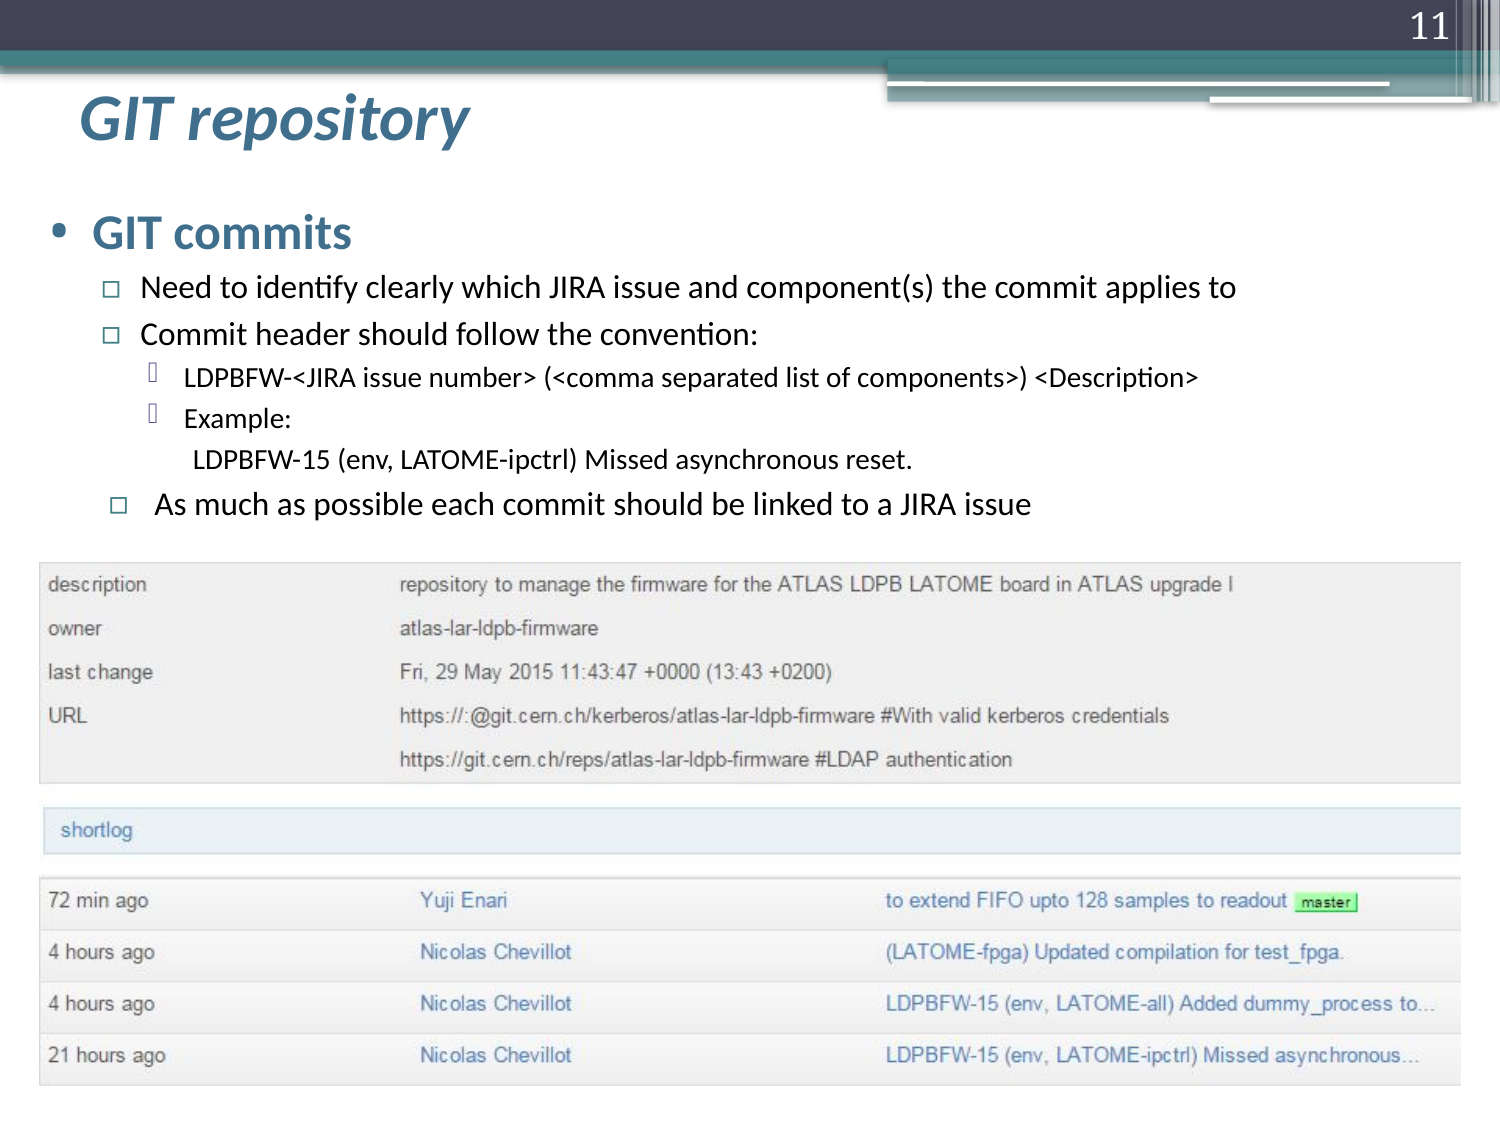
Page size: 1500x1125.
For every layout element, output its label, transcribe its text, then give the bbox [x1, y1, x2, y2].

slide_number 11 [1341, 0, 1466, 61]
picture [38, 562, 1462, 1087]
title GIT repository [64, 78, 1415, 149]
list GIT commits Need to identify clearly which JIRA issue and component(s) the commit applies to Commit header should follow the convention: LDPBFW-<JIRA issue number> (<comma separated list of components>) <Description> Example: LDPBFW-15 (env, LATOME-ipctrl) Missed asynchronous reset. As much as possible each commit should be linked to a JIRA issue [17, 191, 1466, 976]
